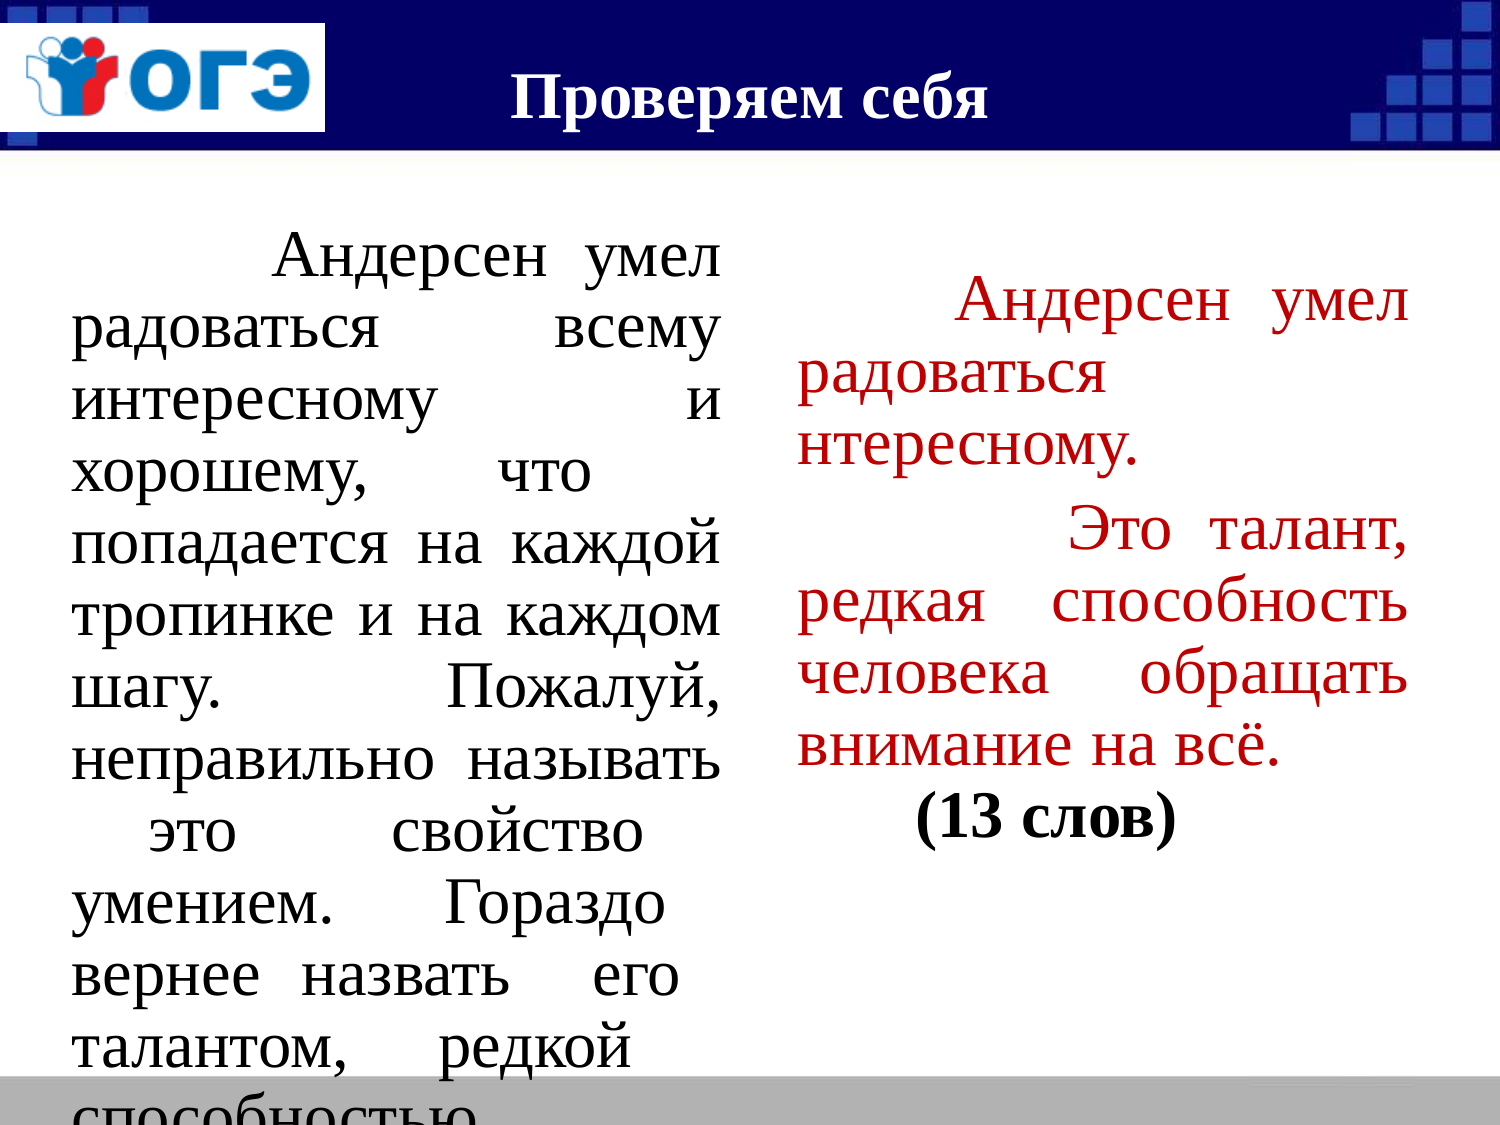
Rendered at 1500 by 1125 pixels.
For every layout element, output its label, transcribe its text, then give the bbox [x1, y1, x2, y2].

list Андерсен умел радоваться нтересному. Это талант, редкая способность человека обращать внимание на всё. (13 слов) [726, 255, 1426, 1006]
list Андерсен умел радоваться всему интересному и хорошему, что попадается на каждой тропинке и на каждом шагу. Пожалуй, неправильно называть это свойство умением. Гораздо вернее назвать его талантом, редкой способностью замечать то, что ускользает от ленивых человеческих глаз. (37 слов) [0, 210, 738, 954]
title Проверяем себя [74, 0, 1426, 185]
picture [0, 0, 1500, 1125]
